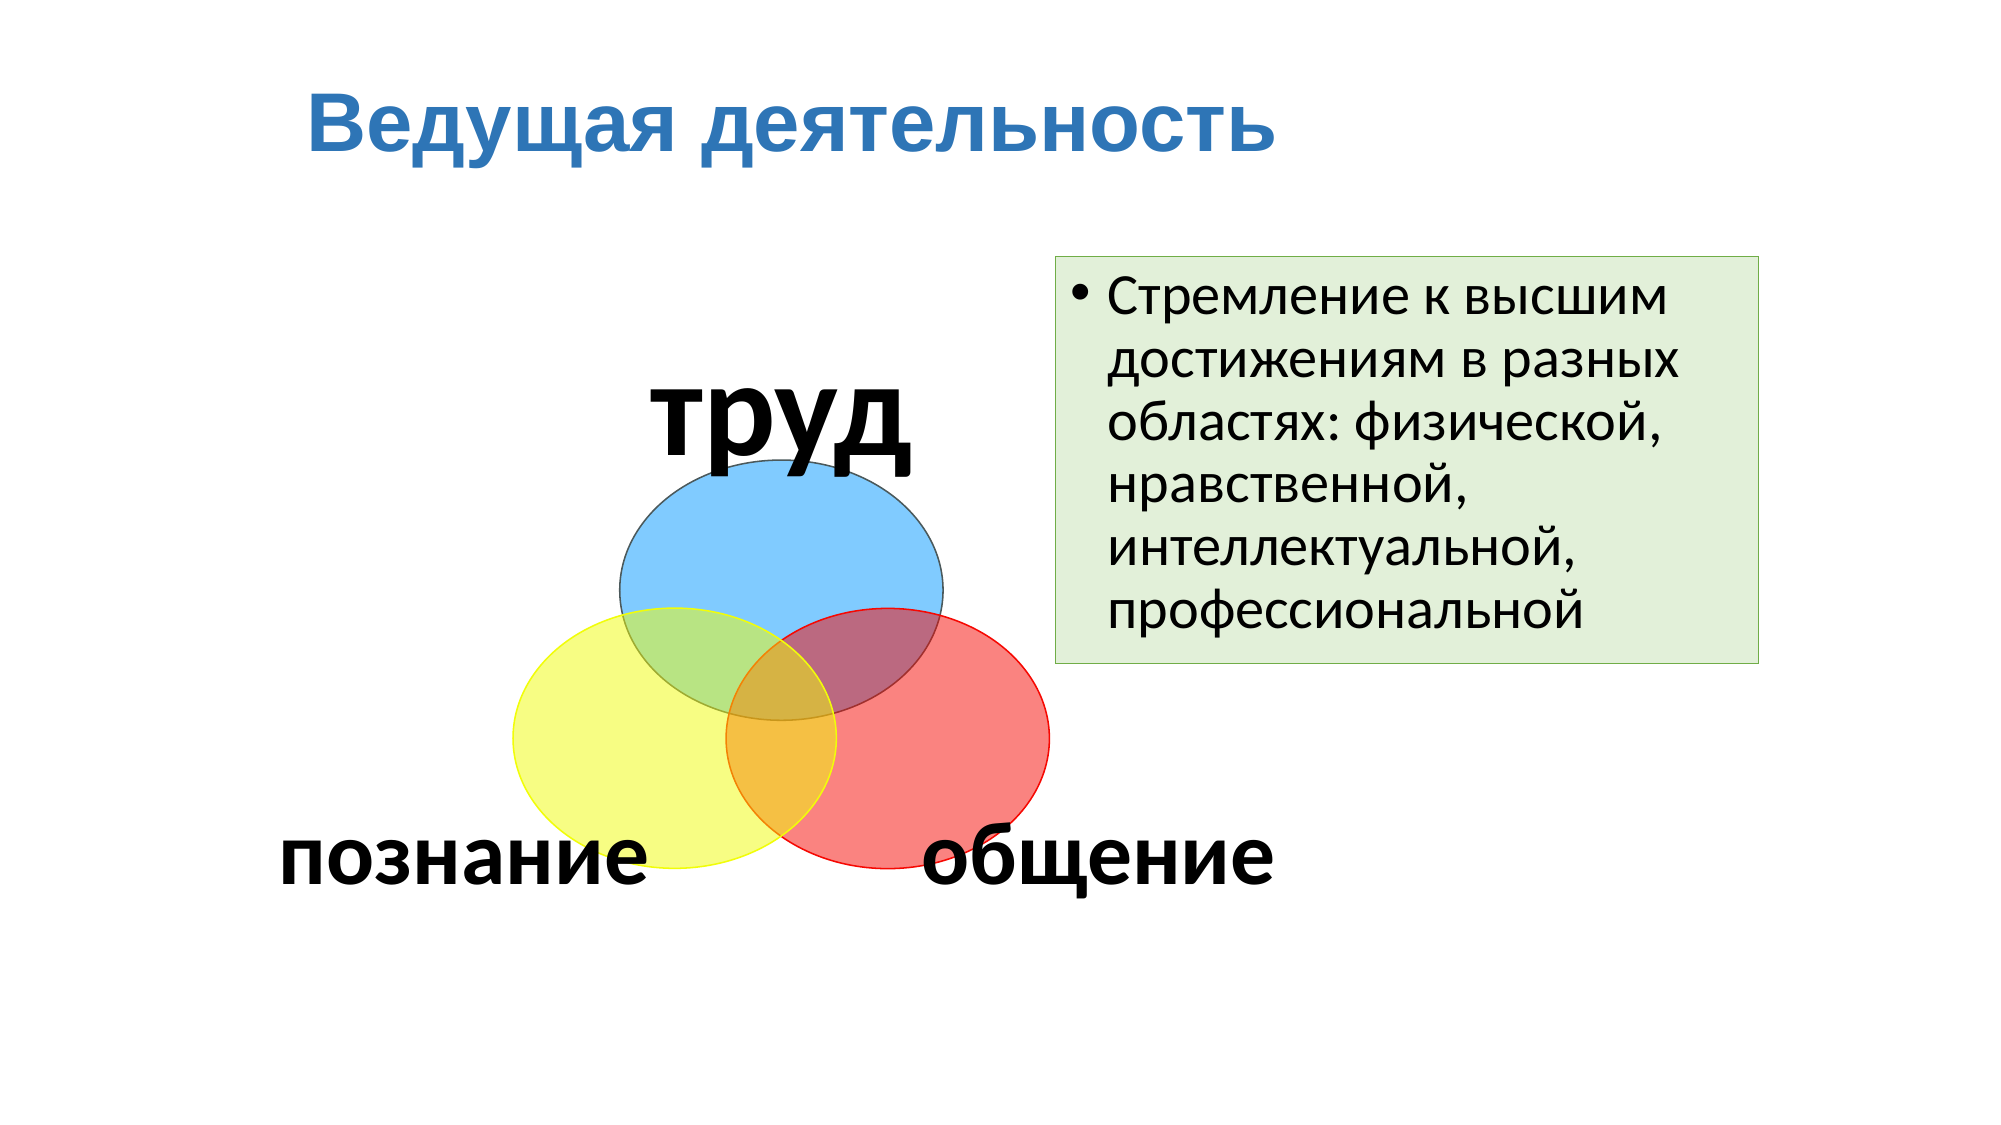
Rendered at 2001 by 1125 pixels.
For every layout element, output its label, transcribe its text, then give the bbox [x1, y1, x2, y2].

title Ведущая деятельность [291, 31, 1323, 219]
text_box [350, 314, 1213, 1064]
list Стремление к высшим достижениям в разных областях: физической, нравственной, интеллектуальной, профессиональной [1055, 256, 1759, 664]
